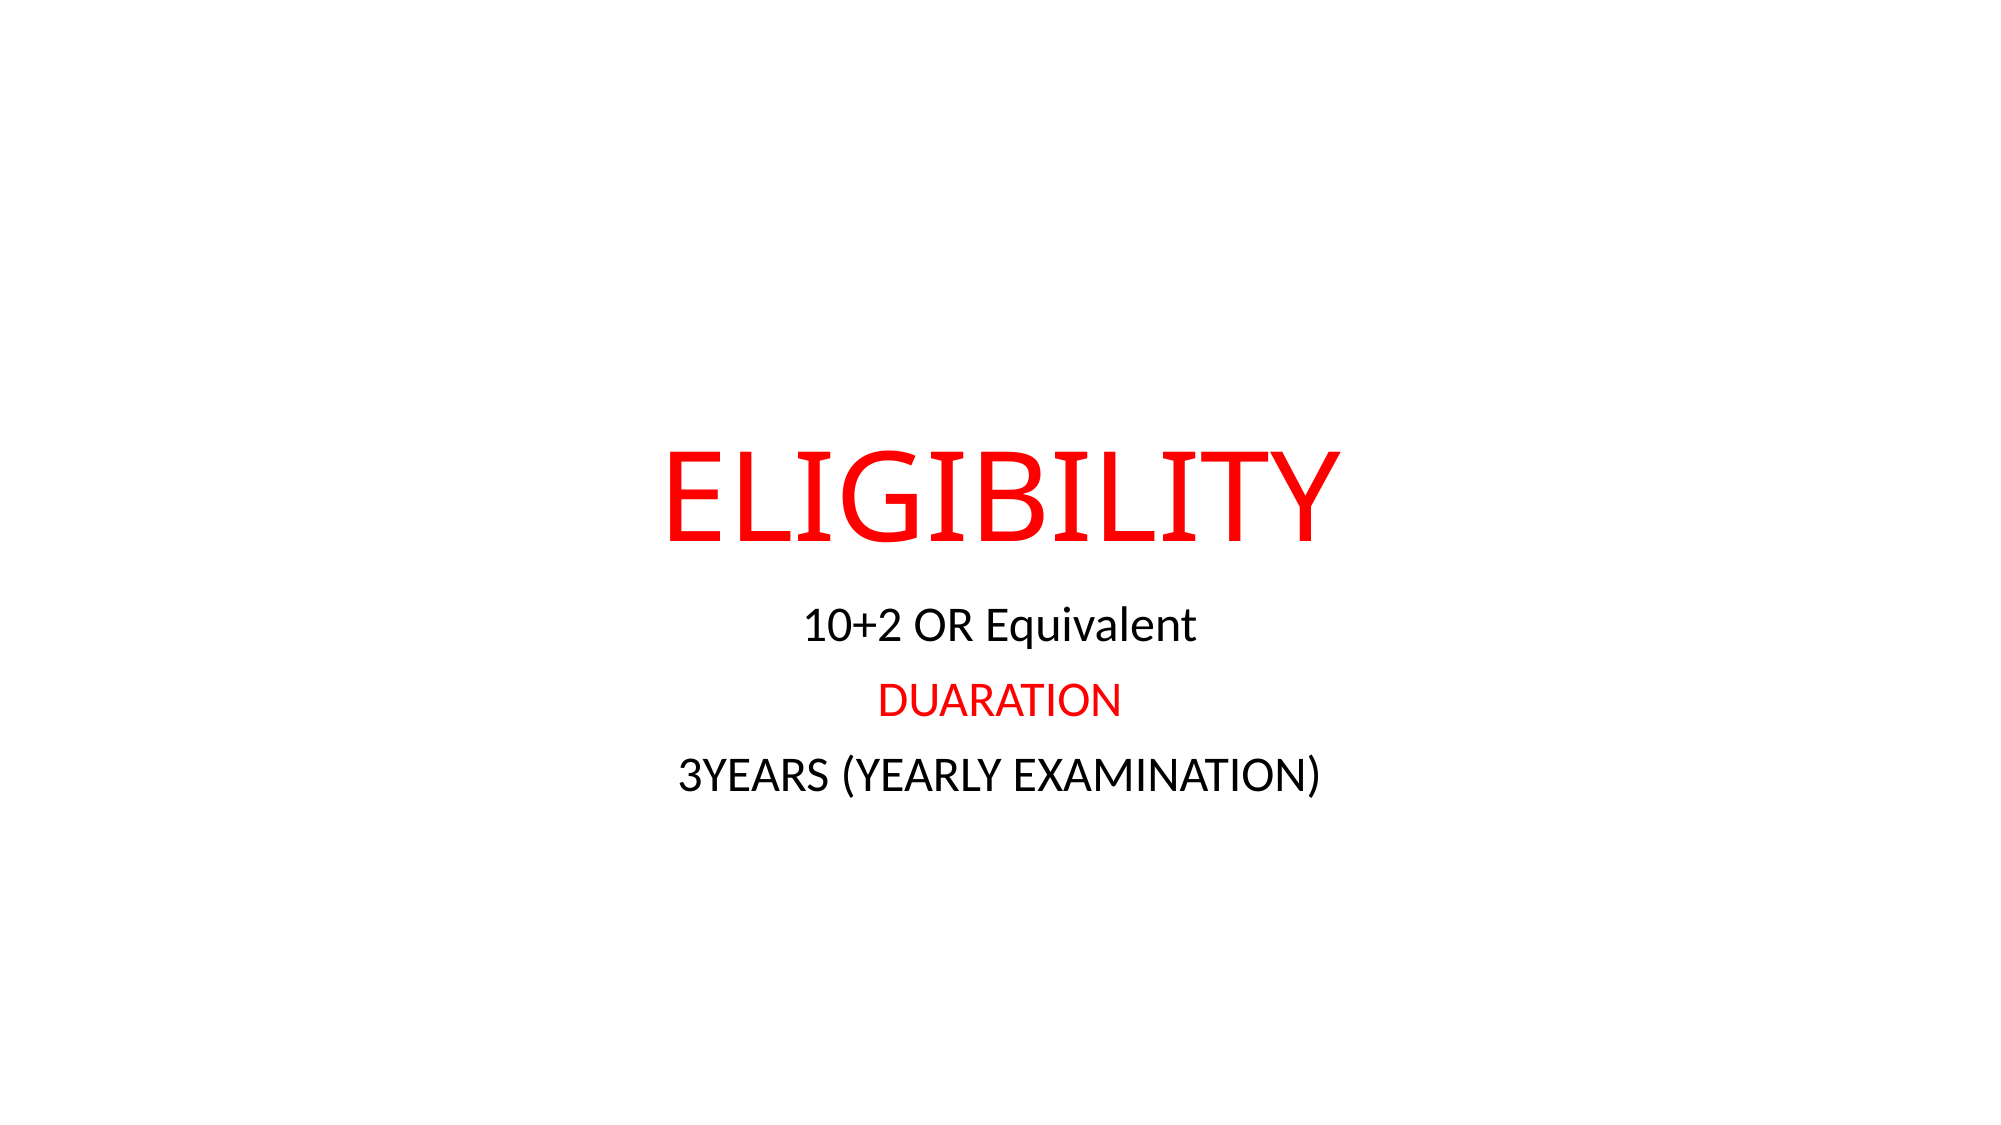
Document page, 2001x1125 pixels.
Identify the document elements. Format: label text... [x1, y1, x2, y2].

subtitle 10+2 OR Equivalent DUARATION 3YEARS (YEARLY EXAMINATION) [249, 590, 1750, 863]
title ELIGIBILITY [249, 184, 1750, 576]
